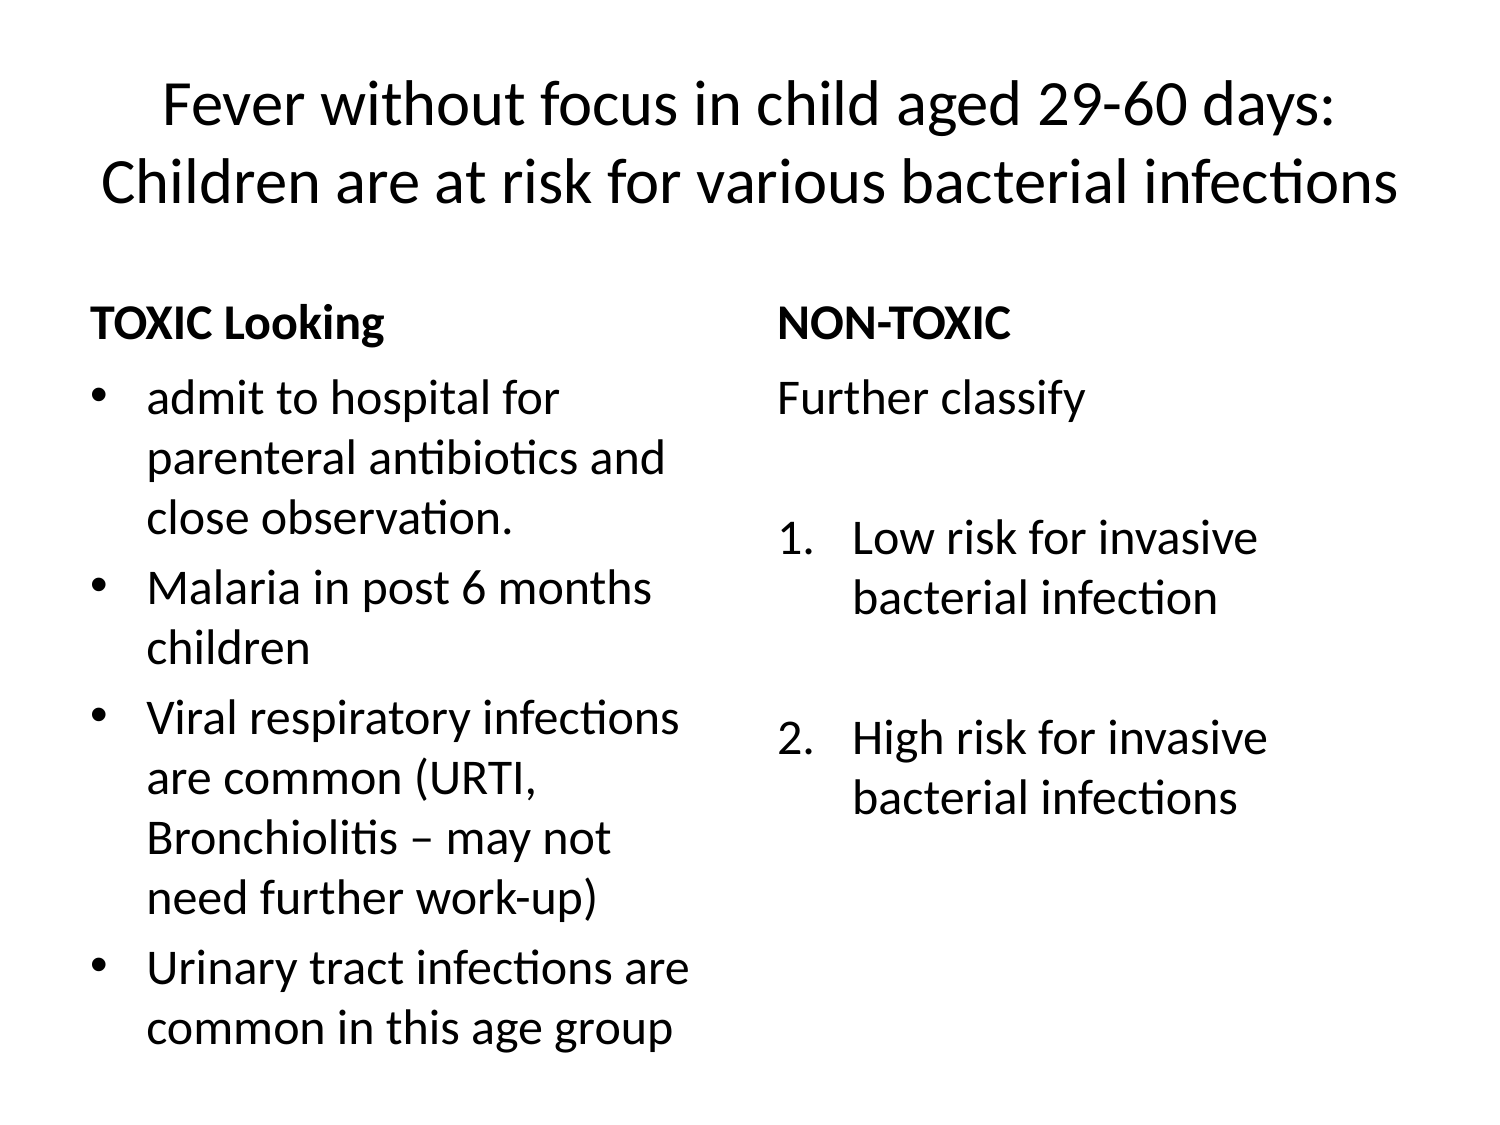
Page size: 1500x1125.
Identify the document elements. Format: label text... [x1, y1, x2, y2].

list Toxic Looking [75, 251, 738, 356]
list admit to hospital for parenteral antibiotics and close observation. Malaria in post 6 months children Viral respiratory infections are common (URTI, Bronchiolitis – may not need further work-up) Urinary tract infections are common in this age group [75, 356, 738, 1094]
title Fever without focus in child aged 29-60 days: Children are at risk for various bacterial infections [75, 45, 1425, 233]
list Further classify Low risk for invasive bacterial infection High risk for invasive bacterial infections [761, 356, 1425, 1059]
list Non-toxic [761, 251, 1425, 356]
